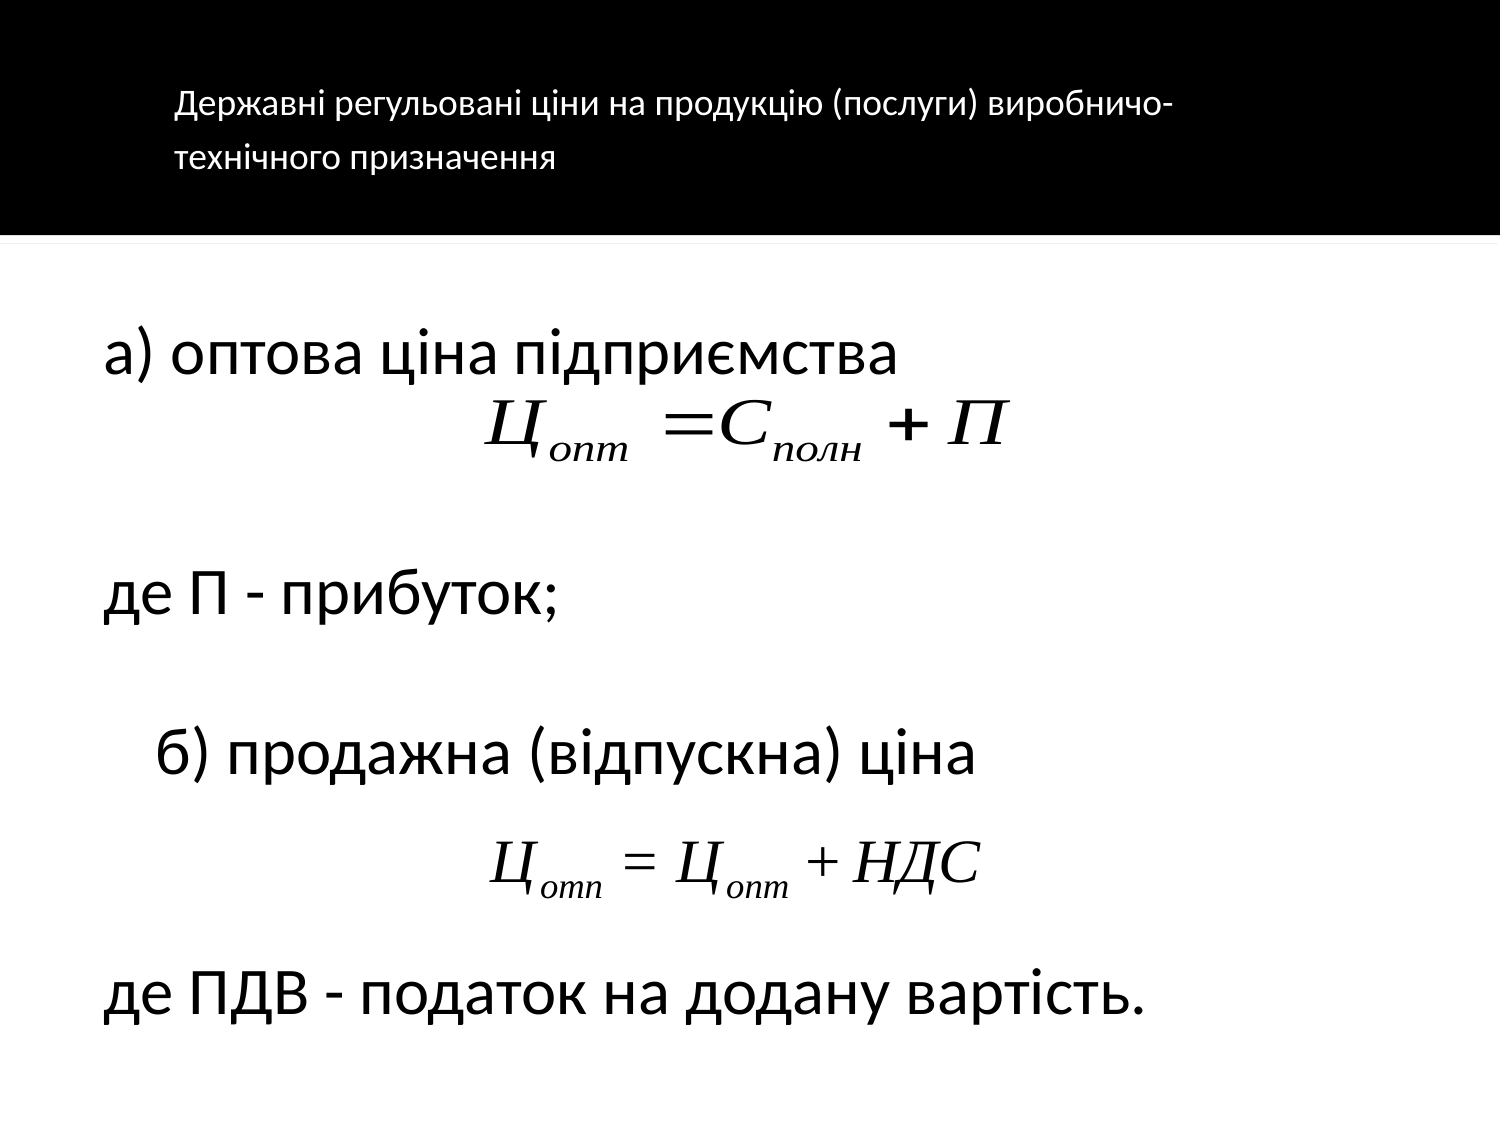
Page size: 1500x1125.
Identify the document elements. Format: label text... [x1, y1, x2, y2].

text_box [470, 377, 1029, 478]
text_box а) оптова ціна підприємства де П - прибуток; б) продажна (відпускна) ціна де ПДВ - податок на додану вартість. [74, 292, 1425, 1050]
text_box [479, 820, 999, 913]
text_box Державні регульовані ціни на продукцію (послуги) виробничо-технічного призначення [159, 61, 1353, 185]
